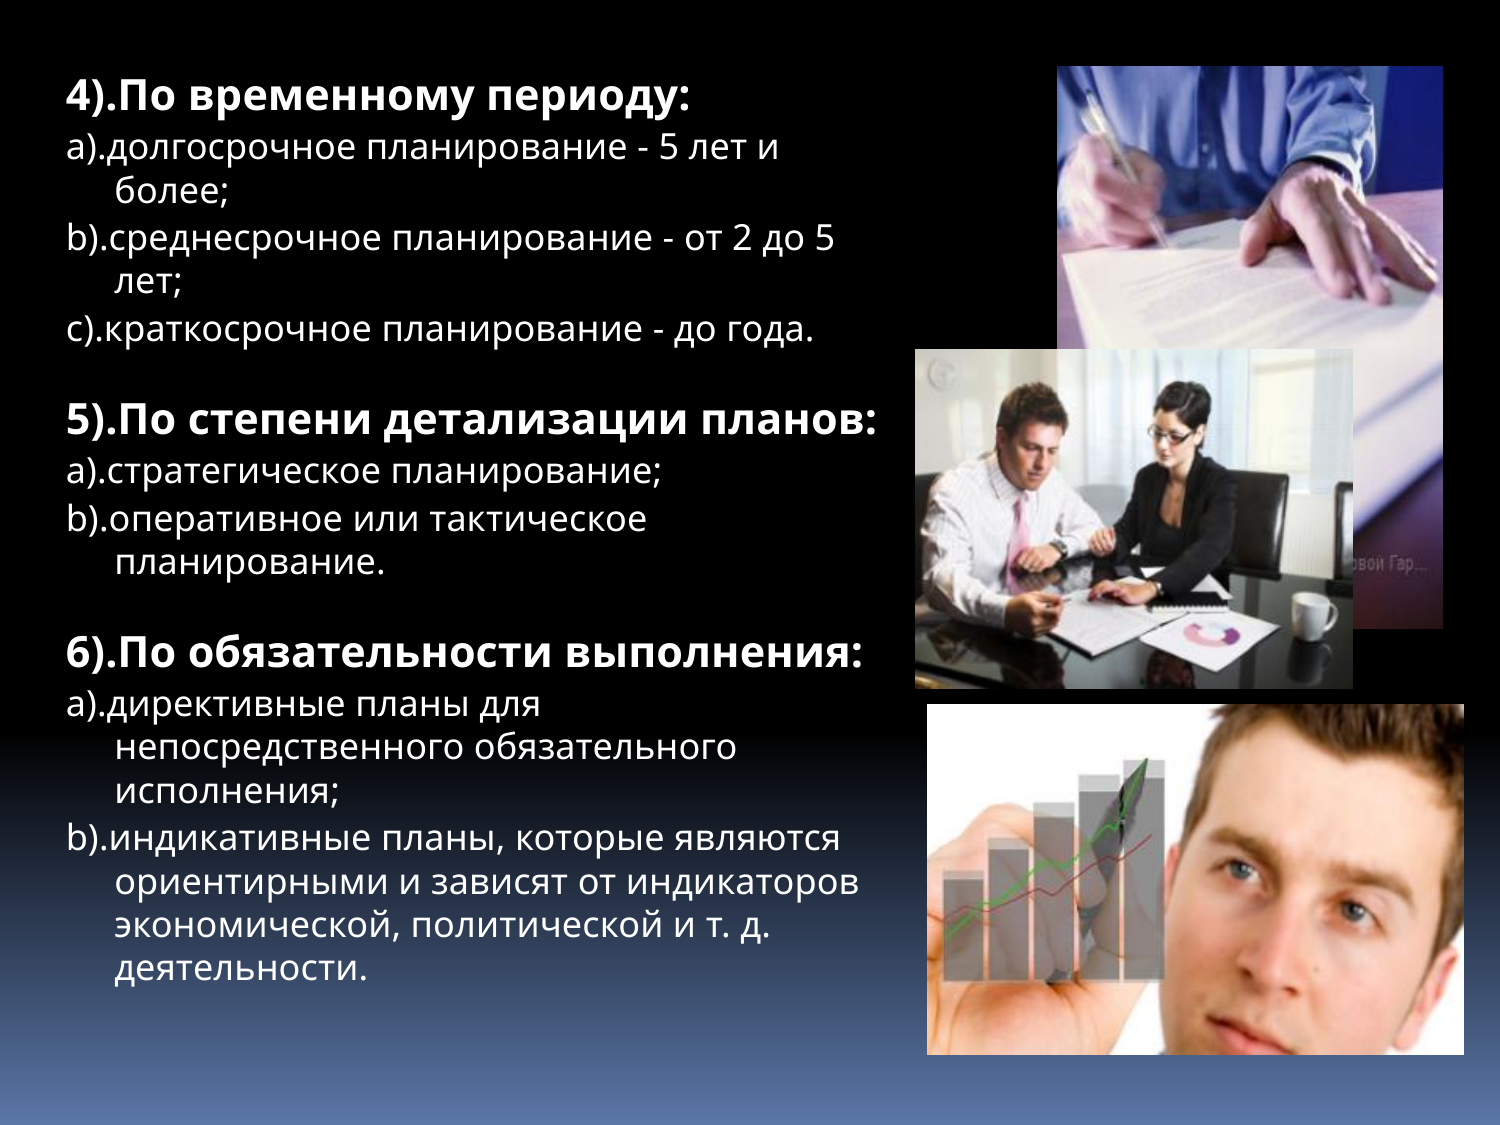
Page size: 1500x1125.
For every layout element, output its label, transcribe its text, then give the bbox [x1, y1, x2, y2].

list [914, 349, 1353, 689]
picture [1056, 65, 1443, 629]
list 4).По временному периоду: a).долгосрочное планирование - 5 лет и более; b).среднесрочное планирование - от 2 до 5 лет; c).краткосрочное планирование - до года. 5).По степени детализации планов: a).стратегическое планирование; b).оперативное или тактическое планирование. 6).По обязательности выполнения: a).директивные планы для непосредственного обязательного исполнения; b).индикативные планы, которые являются ориентирными и зависят от индикаторов экономической, политической и т. д. деятельности. [41, 34, 904, 1091]
picture [926, 703, 1464, 1055]
